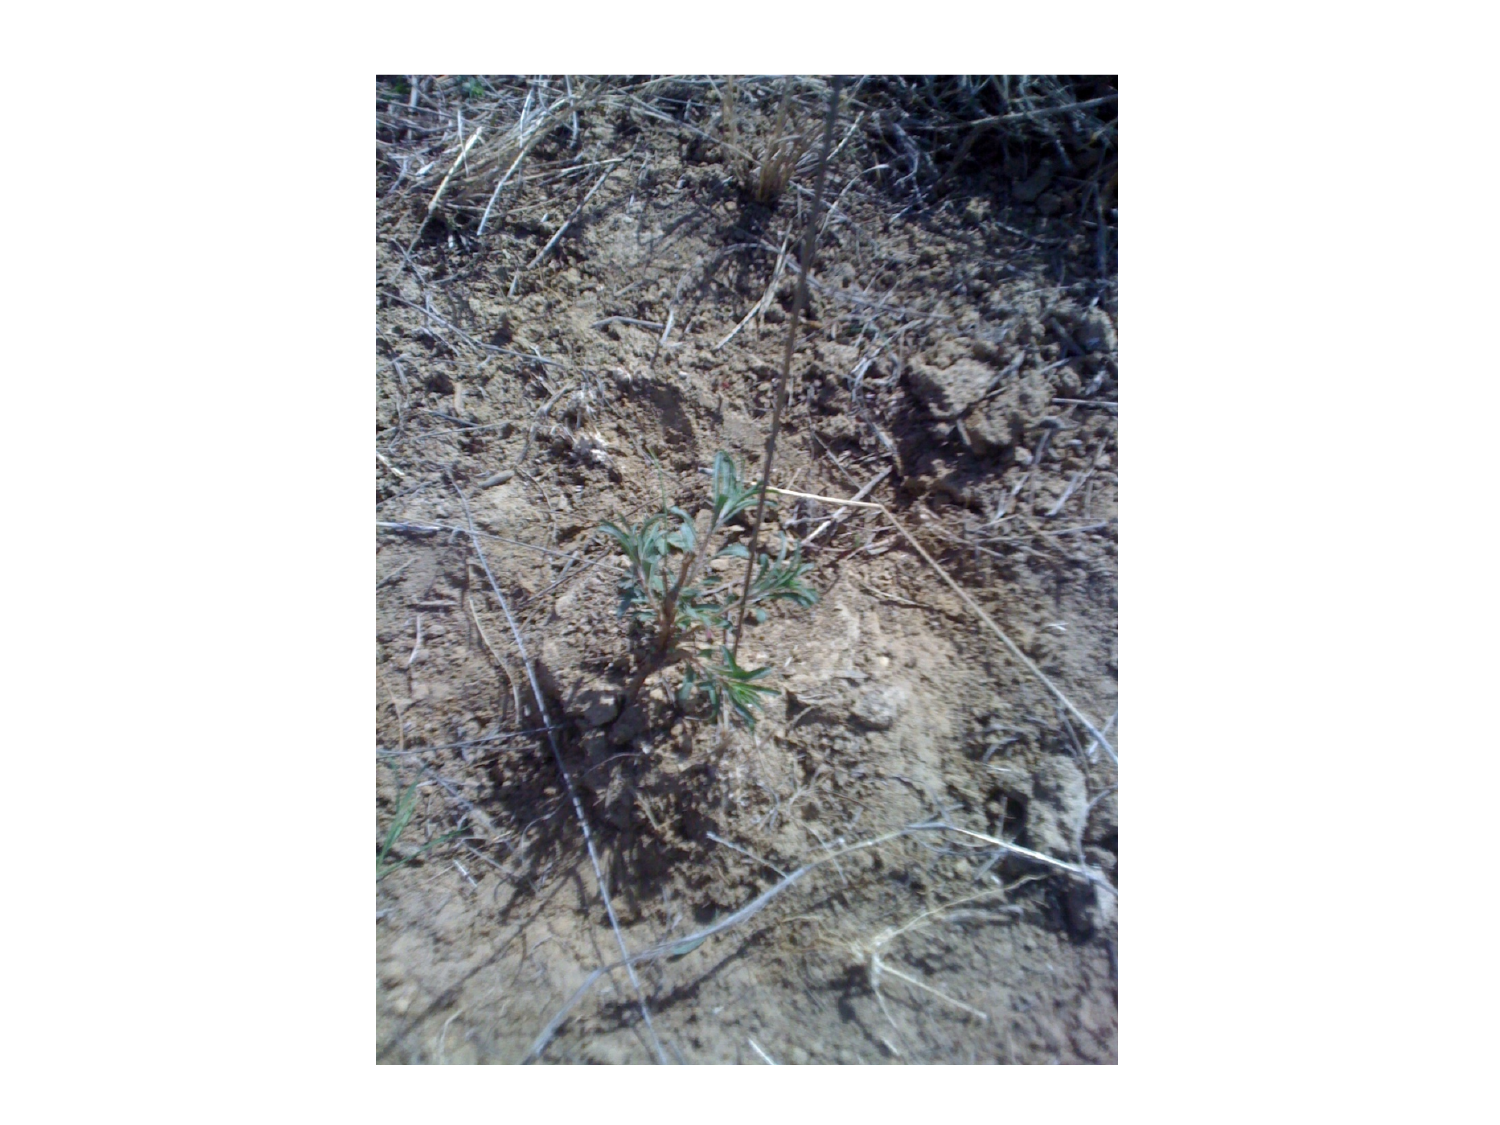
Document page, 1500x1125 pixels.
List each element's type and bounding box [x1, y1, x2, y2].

picture [376, 942, 1118, 1064]
list [251, 198, 1242, 942]
picture [376, 76, 1118, 198]
